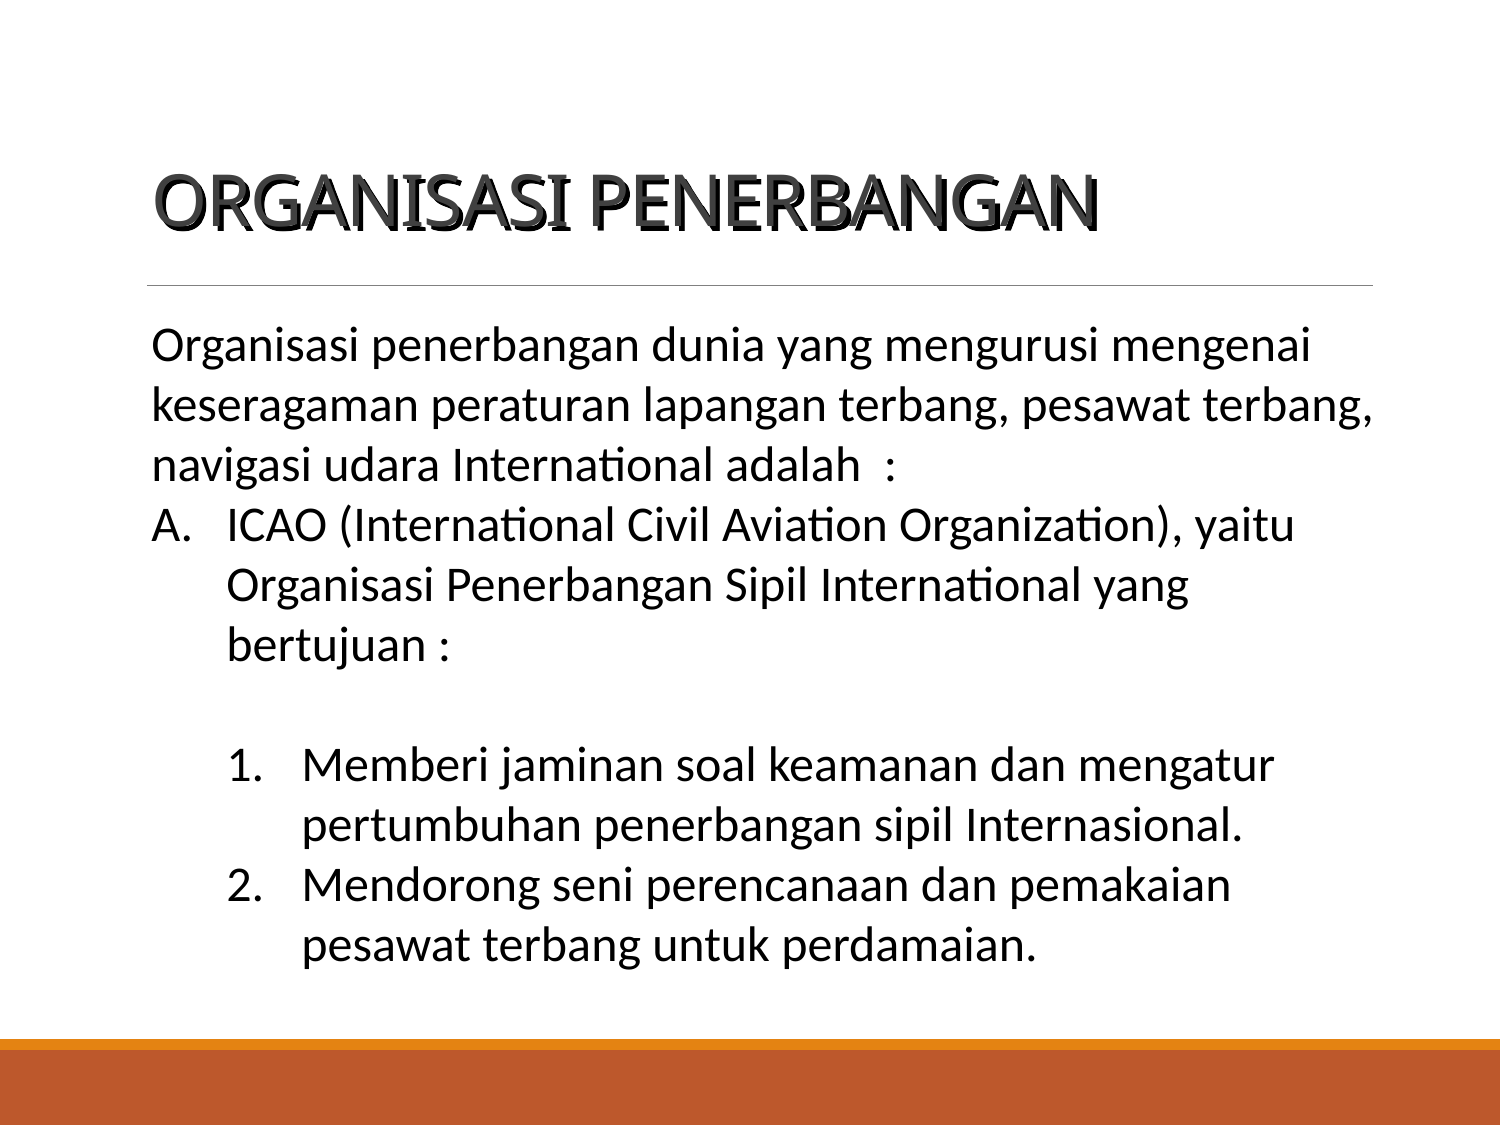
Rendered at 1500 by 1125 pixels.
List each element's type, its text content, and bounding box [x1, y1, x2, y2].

title ORGANISASI PENERBANGAN [136, 149, 1403, 250]
text_box Organisasi penerbangan dunia yang mengurusi mengenai keseragaman peraturan lapangan terbang, pesawat terbang, navigasi udara International adalah : ICAO (International Civil Aviation Organization), yaitu Organisasi Penerbangan Sipil International yang bertujuan : Memberi jaminan soal keamanan dan mengatur pertumbuhan penerbangan sipil Internasional. Mendorong seni perencanaan dan pemakaian pesawat terbang untuk perdamaian. [136, 303, 1403, 1039]
